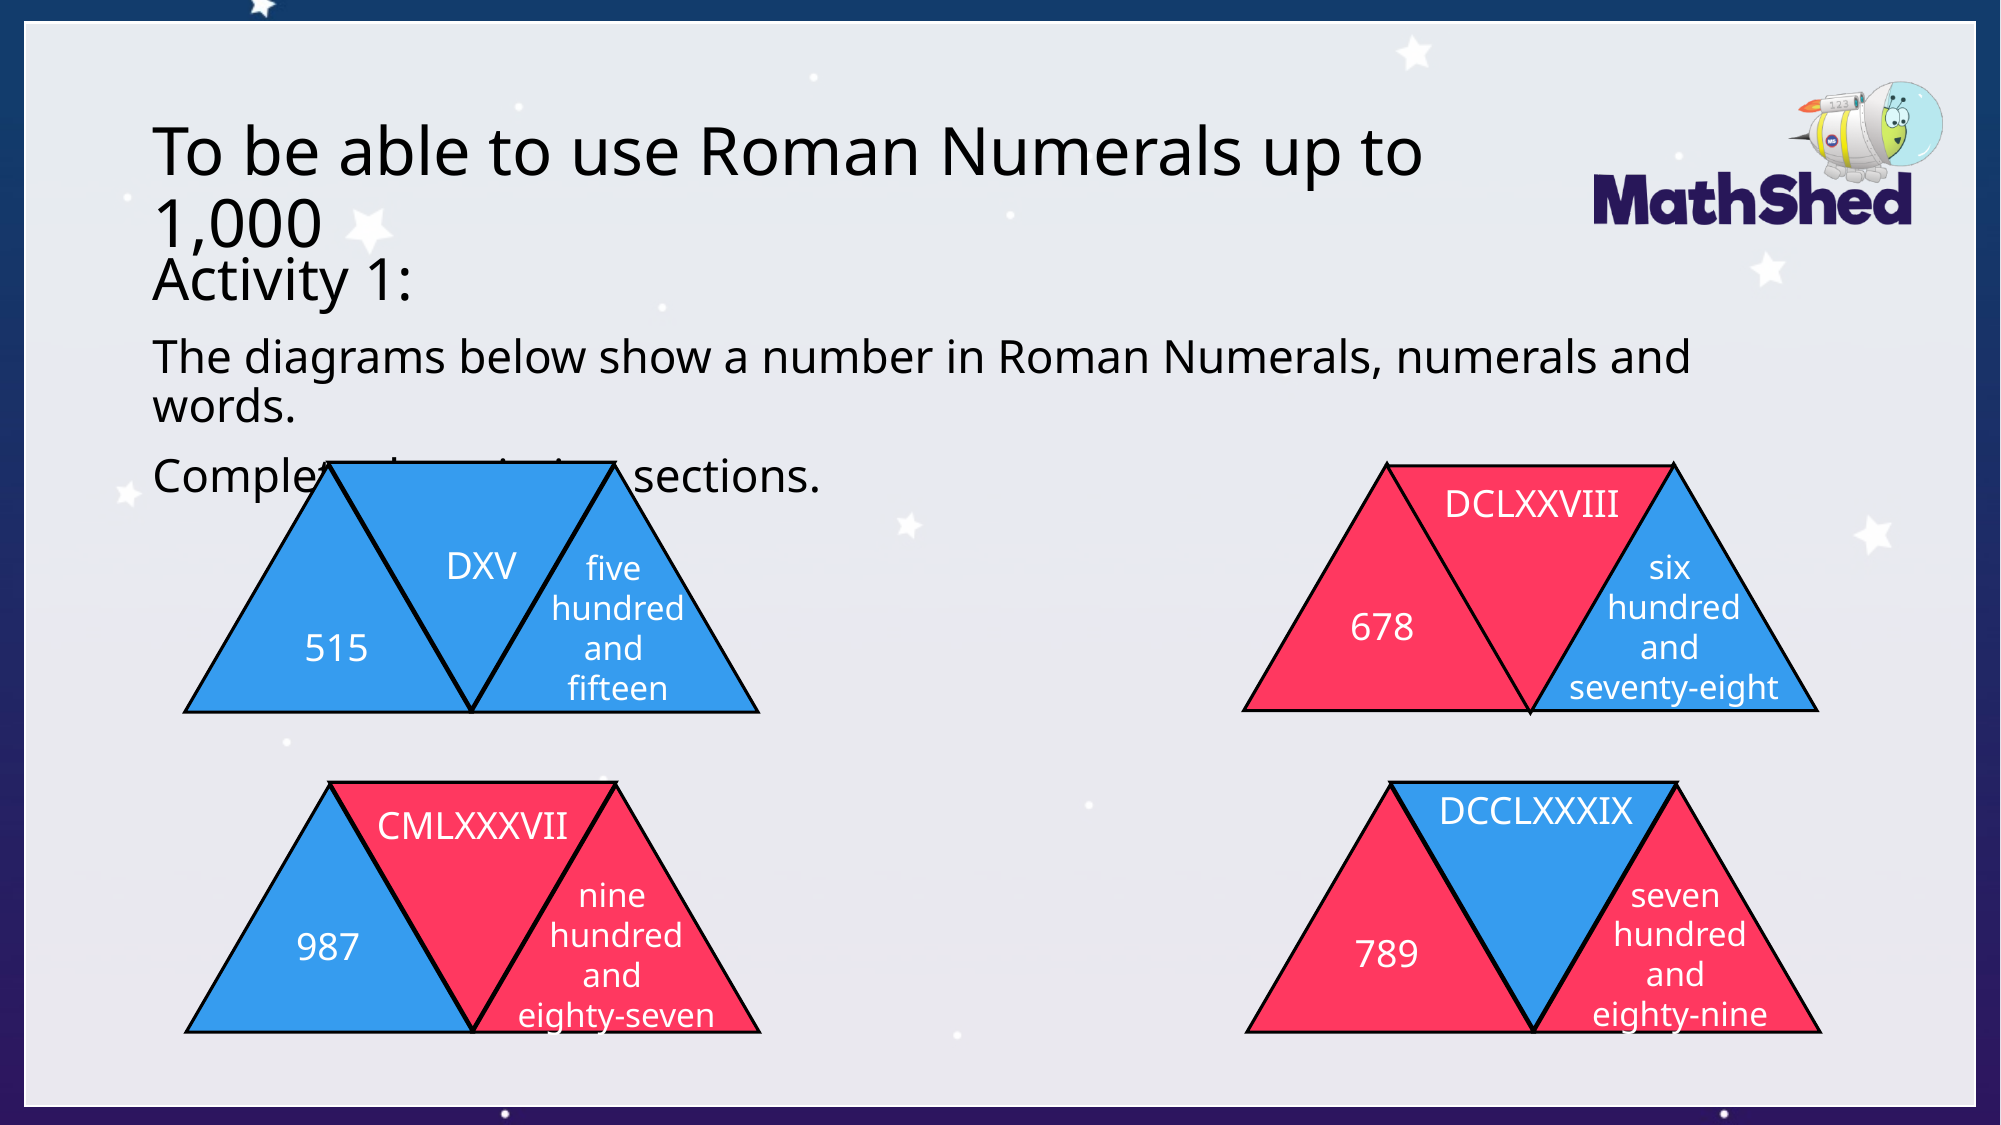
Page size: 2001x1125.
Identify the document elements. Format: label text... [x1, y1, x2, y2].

text_box five hundred and fifteen [536, 539, 701, 715]
text_box [470, 983, 502, 1034]
text_box 987 [281, 915, 376, 976]
text_box six hundred and seventy-eight [1554, 538, 1795, 714]
text_box 678 [1335, 595, 1430, 656]
text_box [327, 781, 618, 841]
text_box DXV [430, 535, 532, 595]
list Activity 1: The diagrams below show a number in Roman Numerals, numerals and words. Complete the missing sections. [137, 242, 1863, 1014]
text_box [1241, 465, 1528, 712]
text_box 789 [1339, 922, 1435, 983]
text_box [1649, 781, 1679, 833]
text_box [1245, 784, 1532, 1034]
text_box [182, 464, 470, 714]
text_box nine hundred and eighty-seven [502, 866, 731, 1042]
text_box [370, 855, 576, 1032]
text_box [1784, 967, 1822, 1034]
text_box [1385, 464, 1676, 715]
text_box [1533, 677, 1554, 712]
text_box [573, 464, 659, 539]
text_box DCCLXXXIX [1423, 779, 1649, 840]
text_box [326, 461, 617, 712]
text_box DCLXXVIII [1429, 472, 1635, 533]
text_box [731, 981, 762, 1034]
picture [0, 0, 2001, 1125]
text_box [1631, 785, 1725, 866]
text_box [1634, 465, 1719, 538]
text_box [1388, 781, 1645, 1032]
text_box CMLXXXVII [362, 794, 584, 855]
text_box [469, 602, 536, 714]
text_box [570, 784, 665, 866]
text_box seven hundred and eighty-nine [1577, 866, 1784, 1041]
title To be able to use Roman Numerals up to 1,000 [137, 81, 1578, 299]
text_box [184, 784, 471, 1034]
text_box [1531, 959, 1577, 1034]
text_box [1795, 670, 1819, 712]
text_box [701, 611, 760, 714]
text_box 515 [289, 617, 384, 677]
